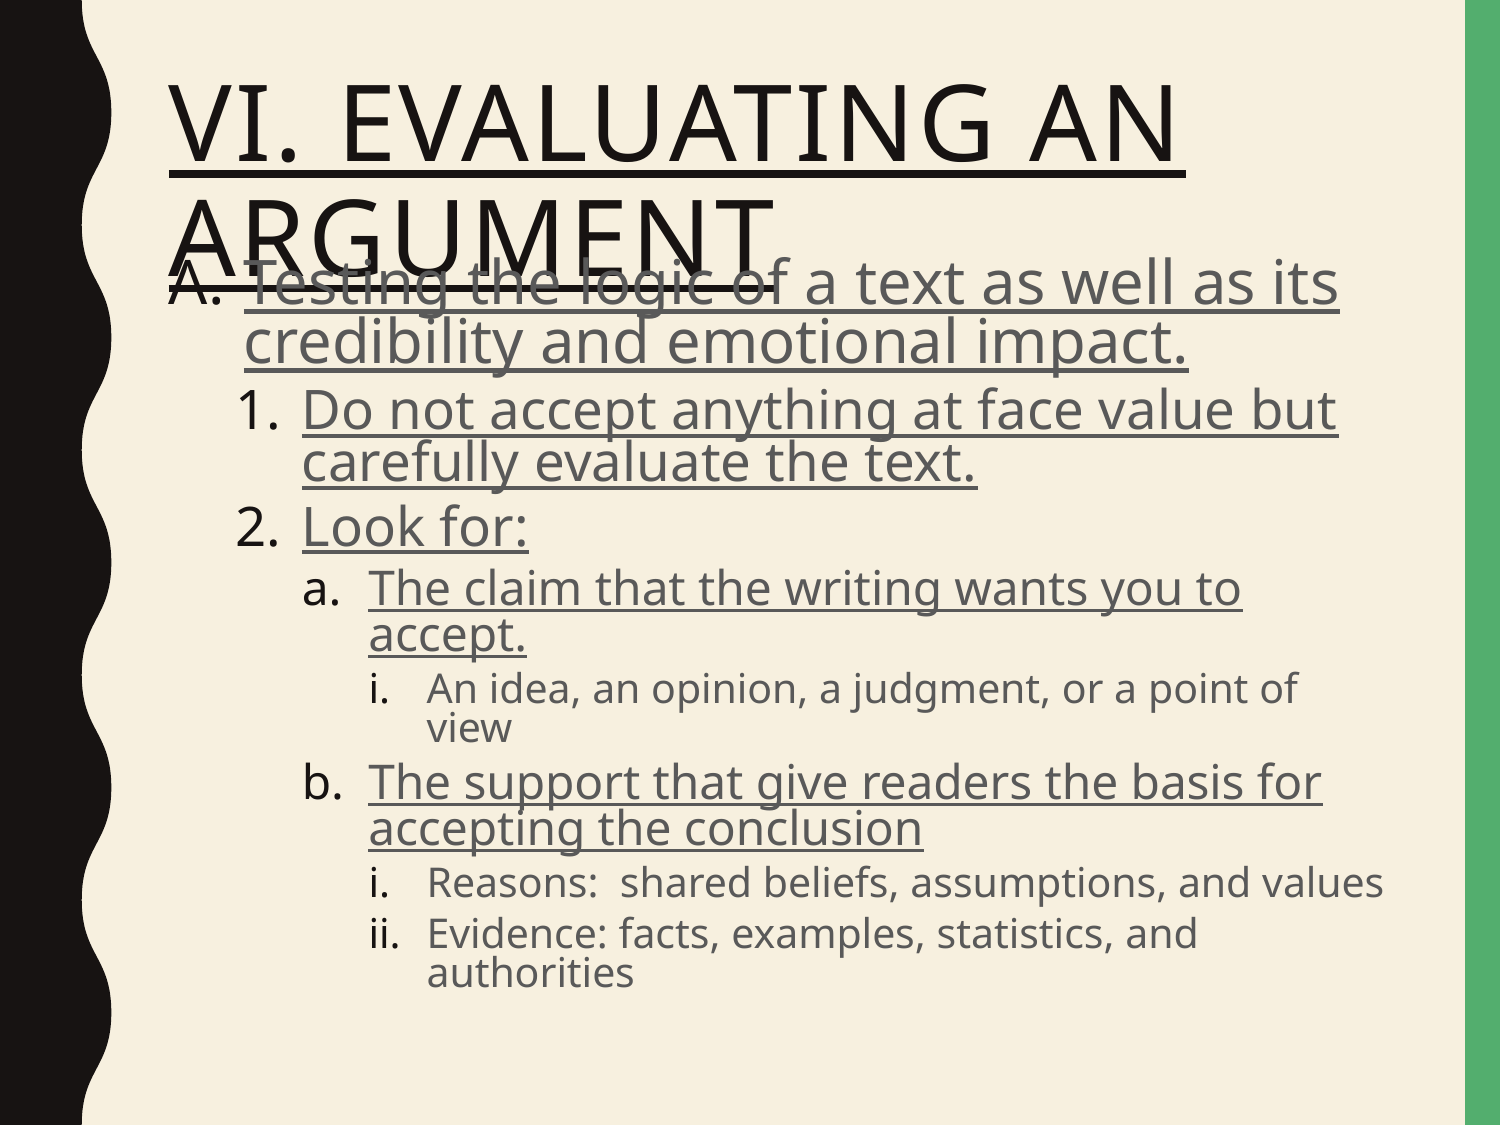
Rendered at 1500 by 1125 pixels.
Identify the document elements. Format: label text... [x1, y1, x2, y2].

list Testing the logic of a text as well as its credibility and emotional impact. Do not accept anything at face value but carefully evaluate the text. Look for: The claim that the writing wants you to accept. An idea, an opinion, a judgment, or a point of view The support that give readers the basis for accepting the conclusion Reasons: shared beliefs, assumptions, and values Evidence: facts, examples, statistics, and authorities [154, 249, 1407, 1025]
title VI. Evaluating an Argument [154, 62, 1500, 308]
